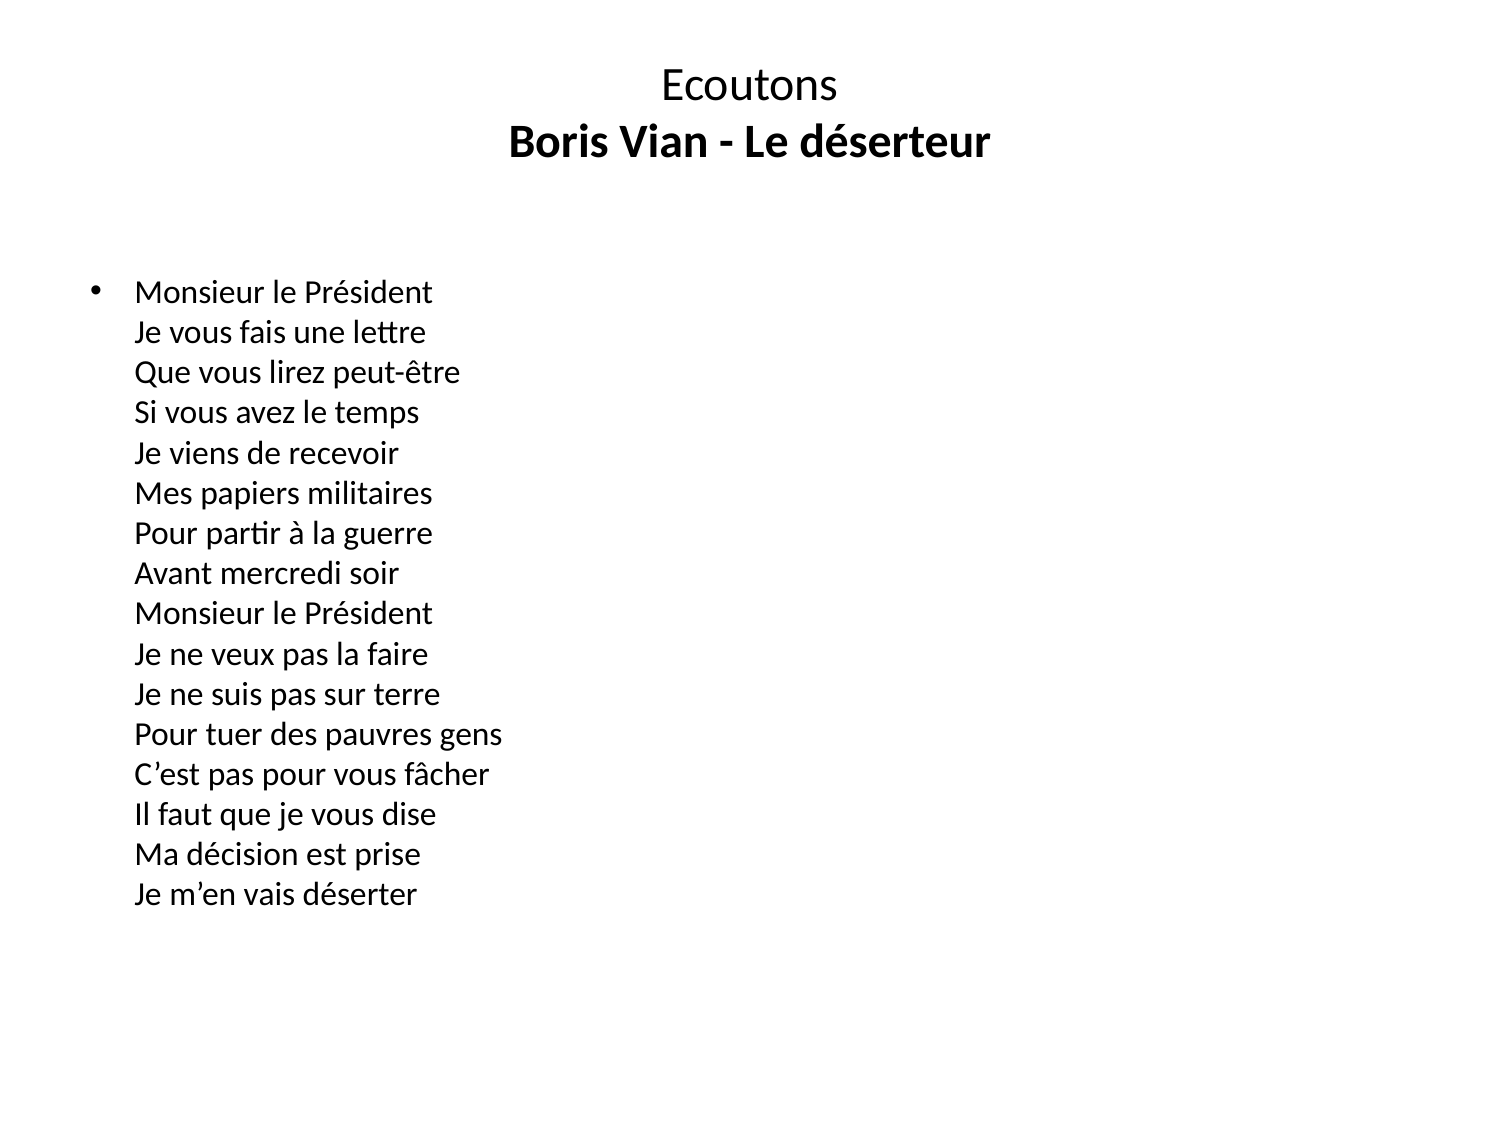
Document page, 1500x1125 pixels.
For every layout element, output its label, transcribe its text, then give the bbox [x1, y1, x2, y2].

title Ecoutons Boris Vian - Le déserteur [75, 45, 1425, 233]
list Monsieur le Président Je vous fais une lettre Que vous lirez peut-être Si vous avez le temps Je viens de recevoir Mes papiers militaires Pour partir à la guerre Avant mercredi soir Monsieur le Président Je ne veux pas la faire Je ne suis pas sur terre Pour tuer des pauvres gens C’est pas pour vous fâcher Il faut que je vous dise Ma décision est prise Je m’en vais déserter [75, 262, 1425, 1005]
